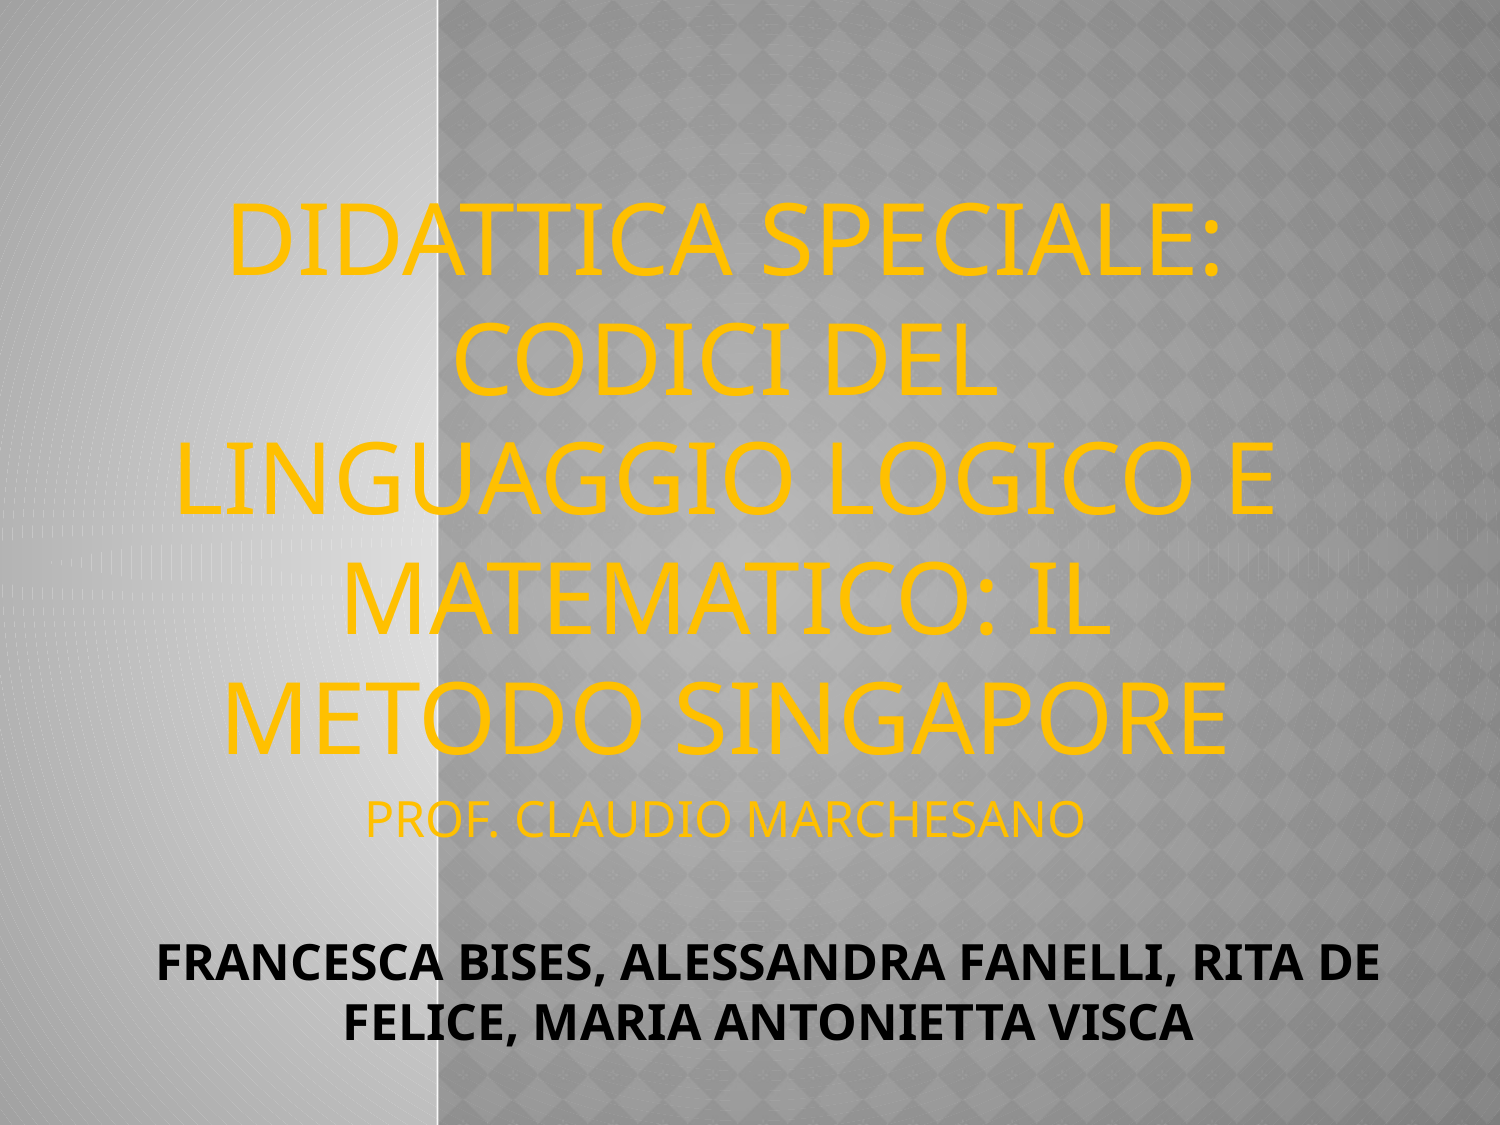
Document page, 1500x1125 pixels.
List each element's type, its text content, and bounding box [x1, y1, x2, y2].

subtitle DIDATTICA SPECIALE: CODICI DEL LINGUAGGIO LOGICO E MATEMATICO: IL METODO SINGAPORE PROF. CLAUDIO MARCHESANO [137, 174, 1314, 838]
title FRANCESCA BISES, ALESSANDRA FANELLI, RITA DE FELICE, MARIA ANTONIETTA VISCA [75, 87, 1463, 1050]
